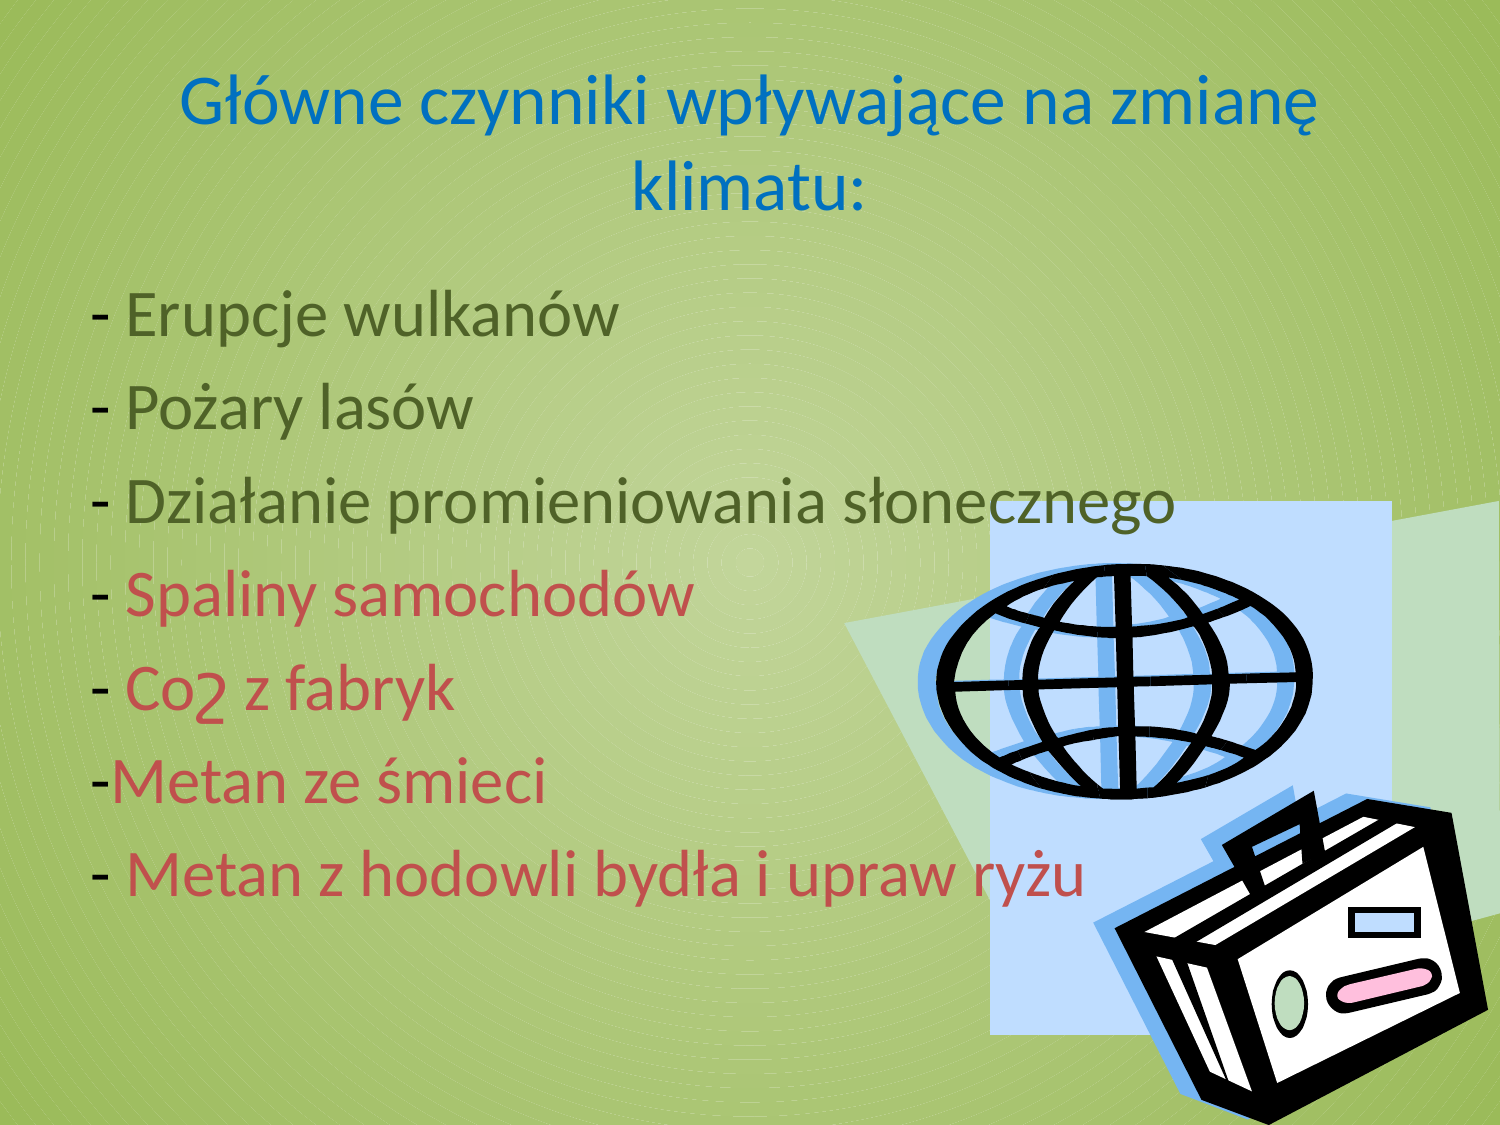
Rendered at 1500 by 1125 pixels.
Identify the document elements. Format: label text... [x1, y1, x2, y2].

list - Erupcje wulkanów - Pożary lasów - Działanie promieniowania słonecznego - Spaliny samochodów - Coշ z fabryk -Metan ze śmieci - Metan z hodowli bydła i upraw ryżu [75, 262, 1425, 1005]
title Główne czynniki wpływające na zmianę klimatu: [75, 45, 1425, 233]
picture [843, 500, 1500, 1125]
